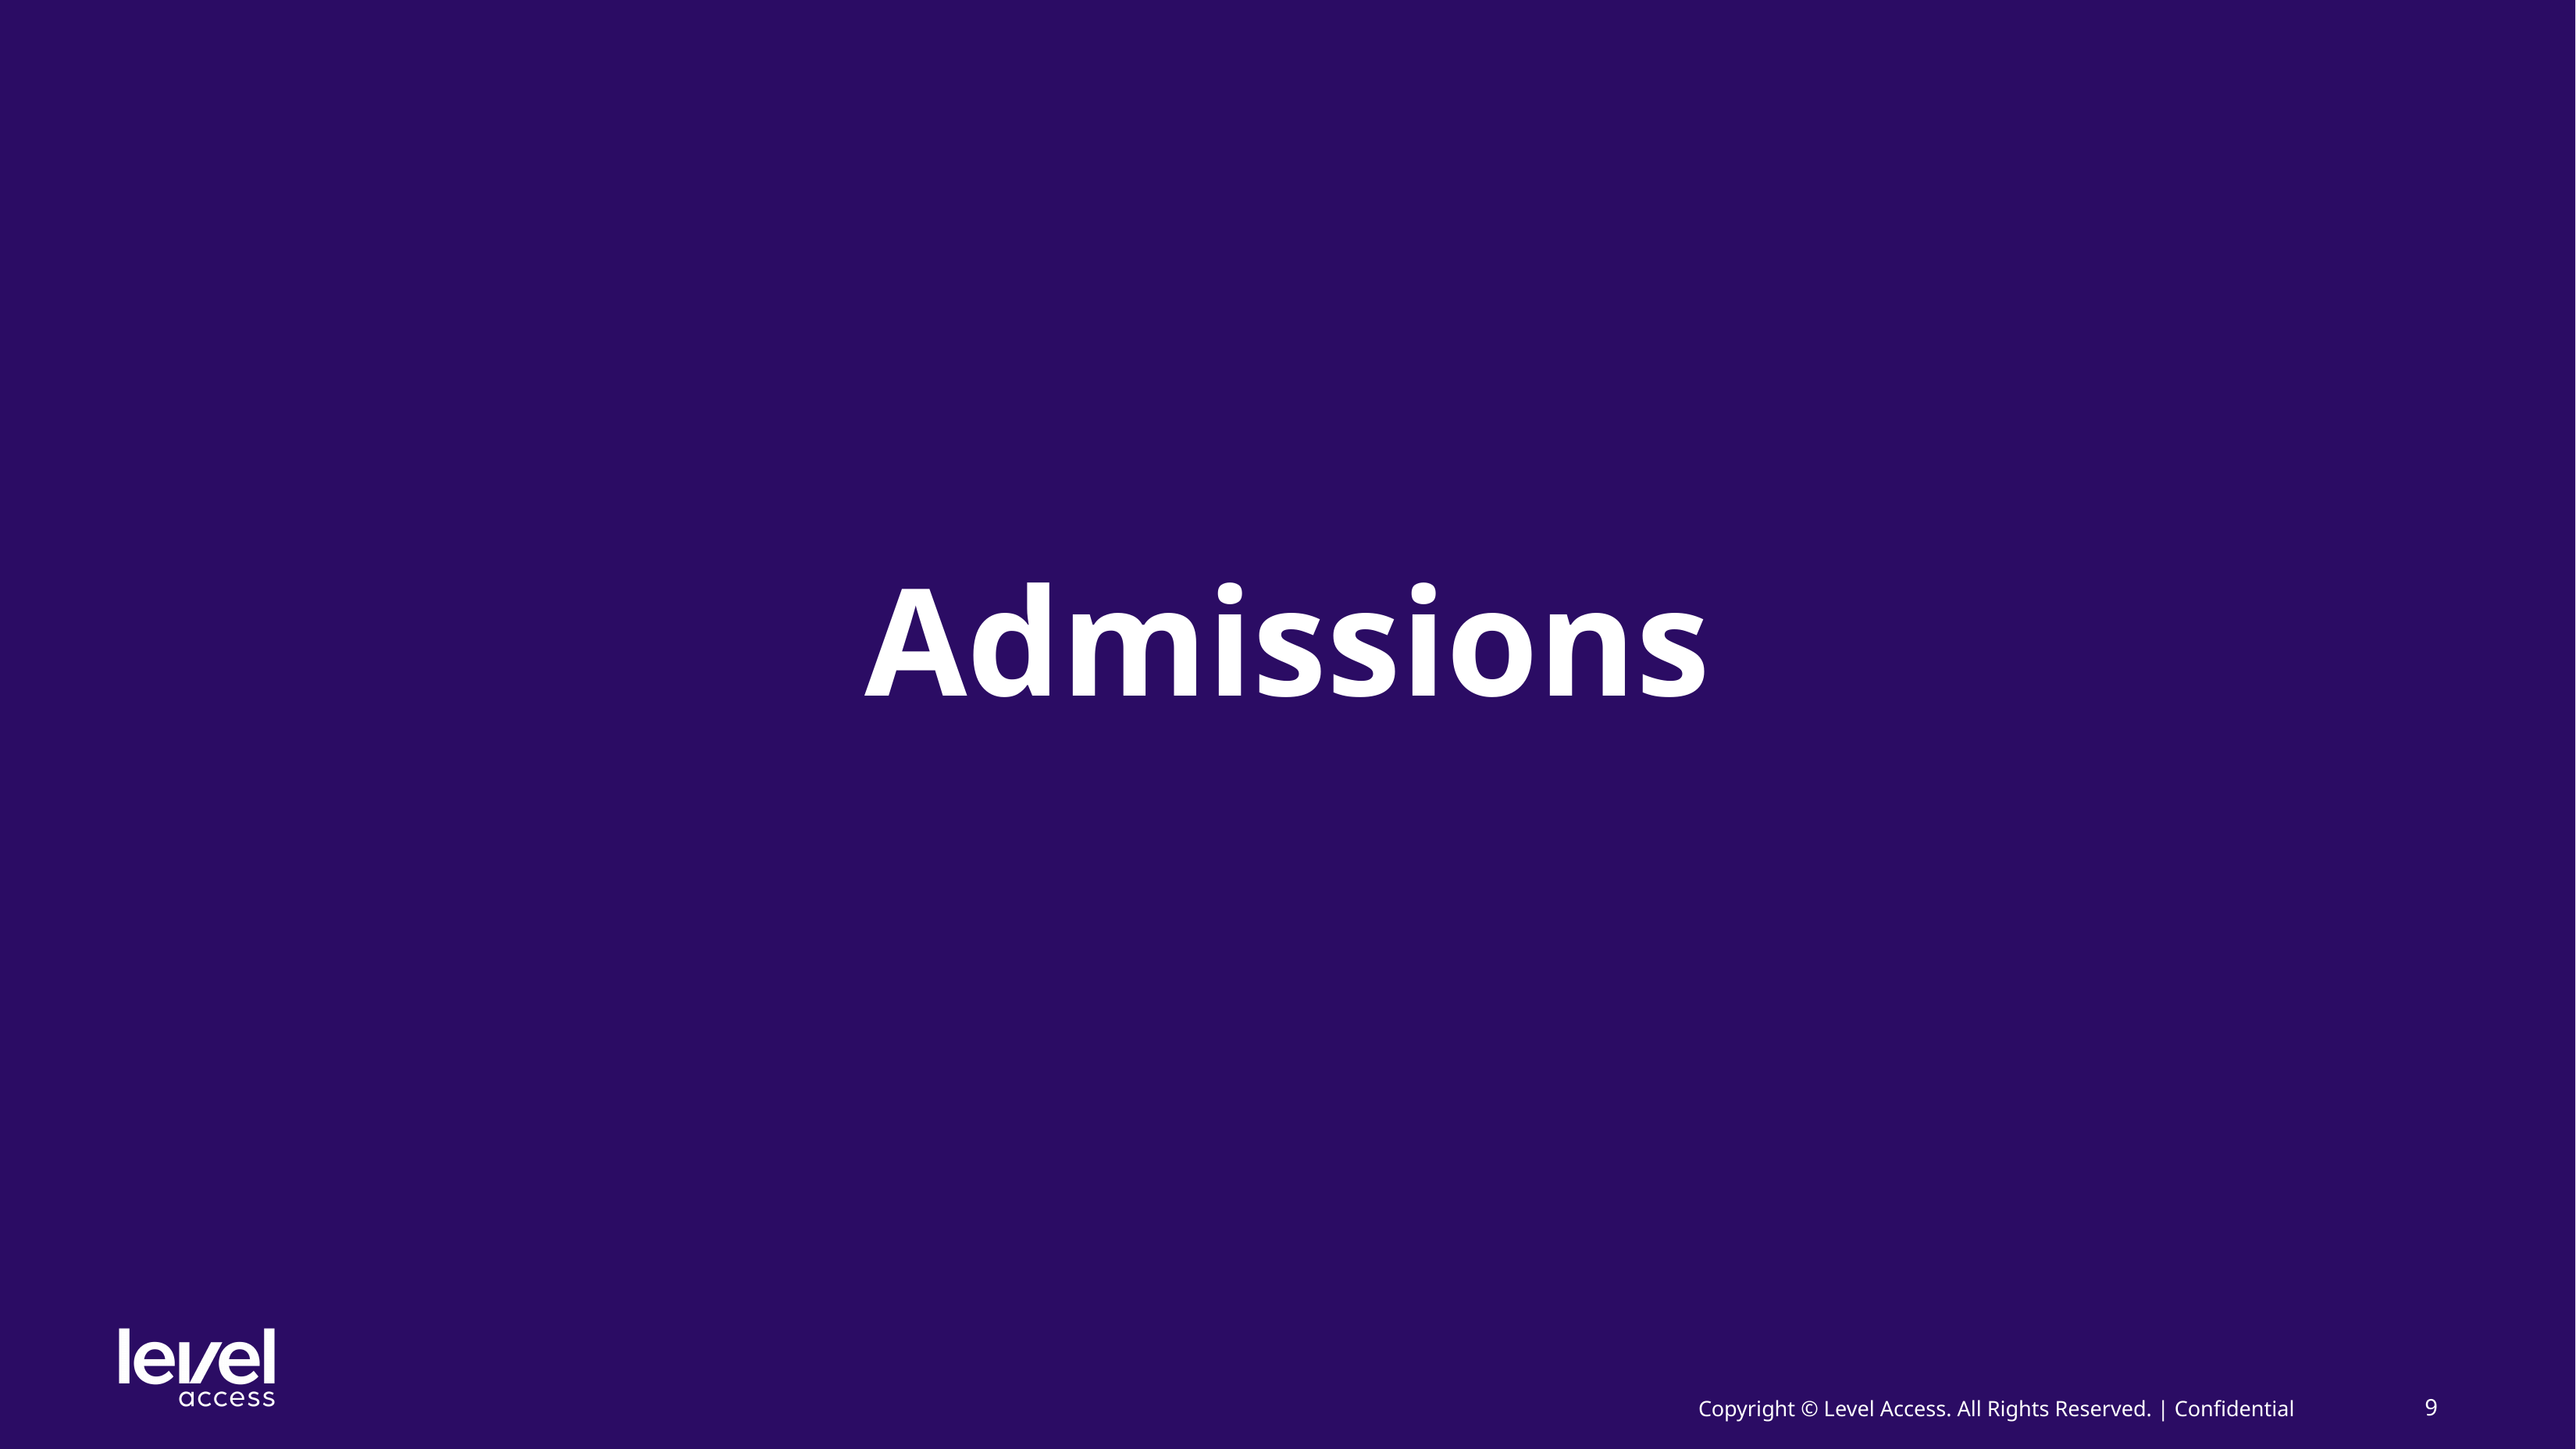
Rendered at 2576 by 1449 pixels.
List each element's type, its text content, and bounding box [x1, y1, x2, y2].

title Admissions [156, 372, 2419, 900]
picture [77, 1286, 317, 1449]
slide_number Copyright © Level Access. All Rights Reserved. | Confidential [1668, 1379, 2318, 1438]
slide_number 9 [2327, 1379, 2462, 1438]
